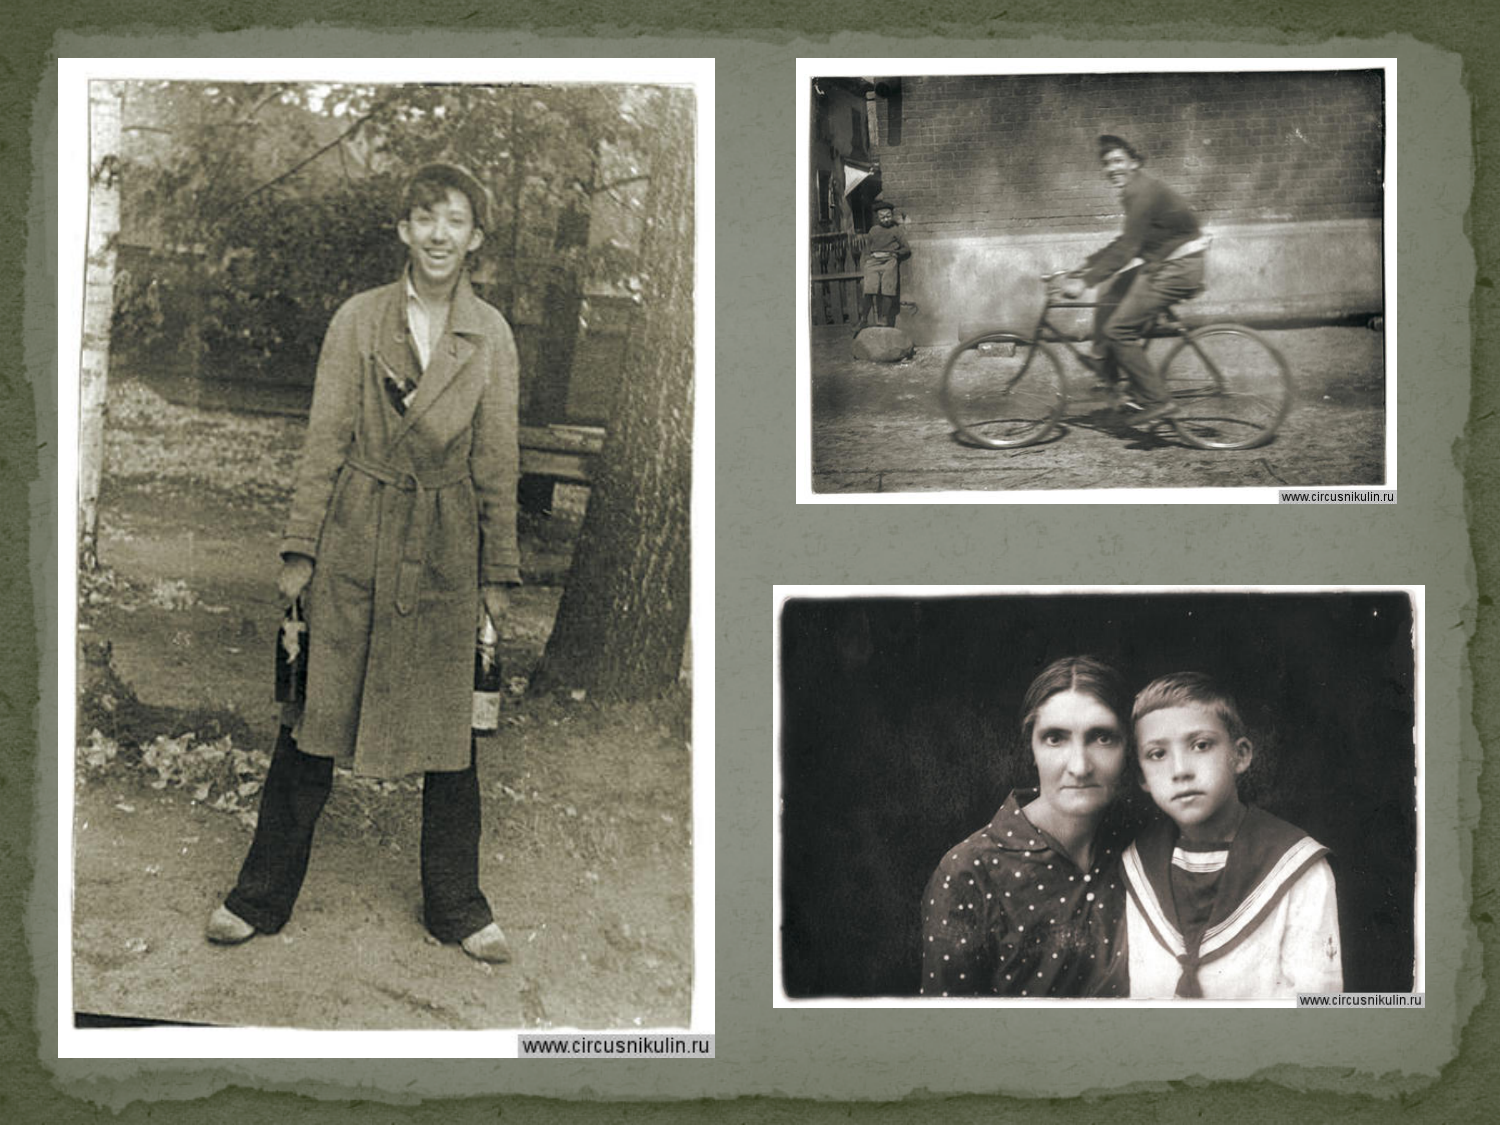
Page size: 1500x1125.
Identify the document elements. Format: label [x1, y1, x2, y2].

picture [773, 585, 1425, 1008]
picture [796, 58, 1397, 504]
picture [58, 58, 715, 1058]
